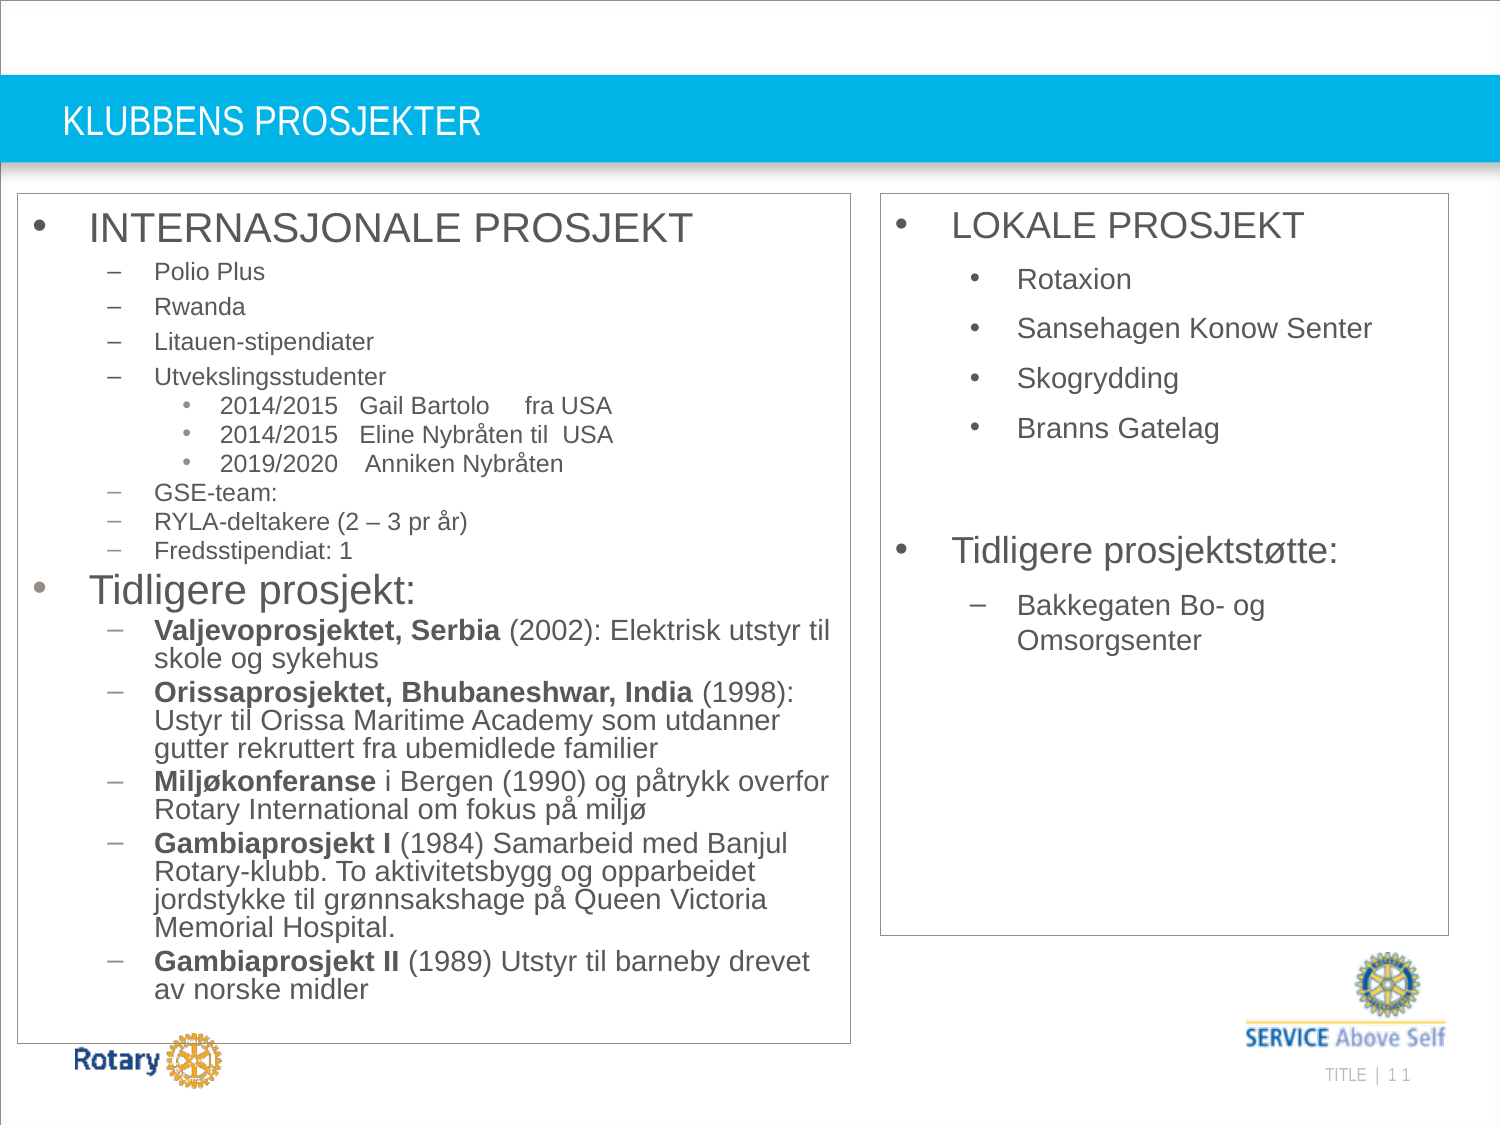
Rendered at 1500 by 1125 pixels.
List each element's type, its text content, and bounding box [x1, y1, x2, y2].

text_box INTERNASJONALE PROSJEKT Polio Plus Rwanda Litauen-stipendiater Utvekslingsstudenter 2014/2015 Gail Bartolo fra USA 2014/2015 Eline Nybråten til USA 2019/2020 Anniken Nybråten GSE-team: RYLA-deltakere (2 – 3 pr år) Fredsstipendiat: 1 Tidligere prosjekt: Valjevoprosjektet, Serbia (2002): Elektrisk utstyr til skole og sykehus Orissaprosjektet, Bhubaneshwar, India (1998): Ustyr til Orissa Maritime Academy som utdanner gutter rekruttert fra ubemidlede familier Miljøkonferanse i Bergen (1990) og påtrykk overfor Rotary International om fokus på miljø Gambiaprosjekt I (1984) Samarbeid med Banjul Rotary-klubb. To aktivitetsbygg og opparbeidet jordstykke til grønnsakshage på Queen Victoria Memorial Hospital. Gambiaprosjekt II (1989) Utstyr til barneby drevet av norske midler [17, 193, 851, 1044]
list LOKALE PROSJEKT Rotaxion Sansehagen Konow Senter Skogrydding Branns Gatelag Tidligere prosjektstøtte: Bakkegaten Bo- og Omsorgsenter [880, 193, 1449, 936]
picture [75, 1044, 222, 1089]
title KLUBBENS PROSJEKTER [62, 75, 1500, 163]
picture [1245, 951, 1448, 1048]
